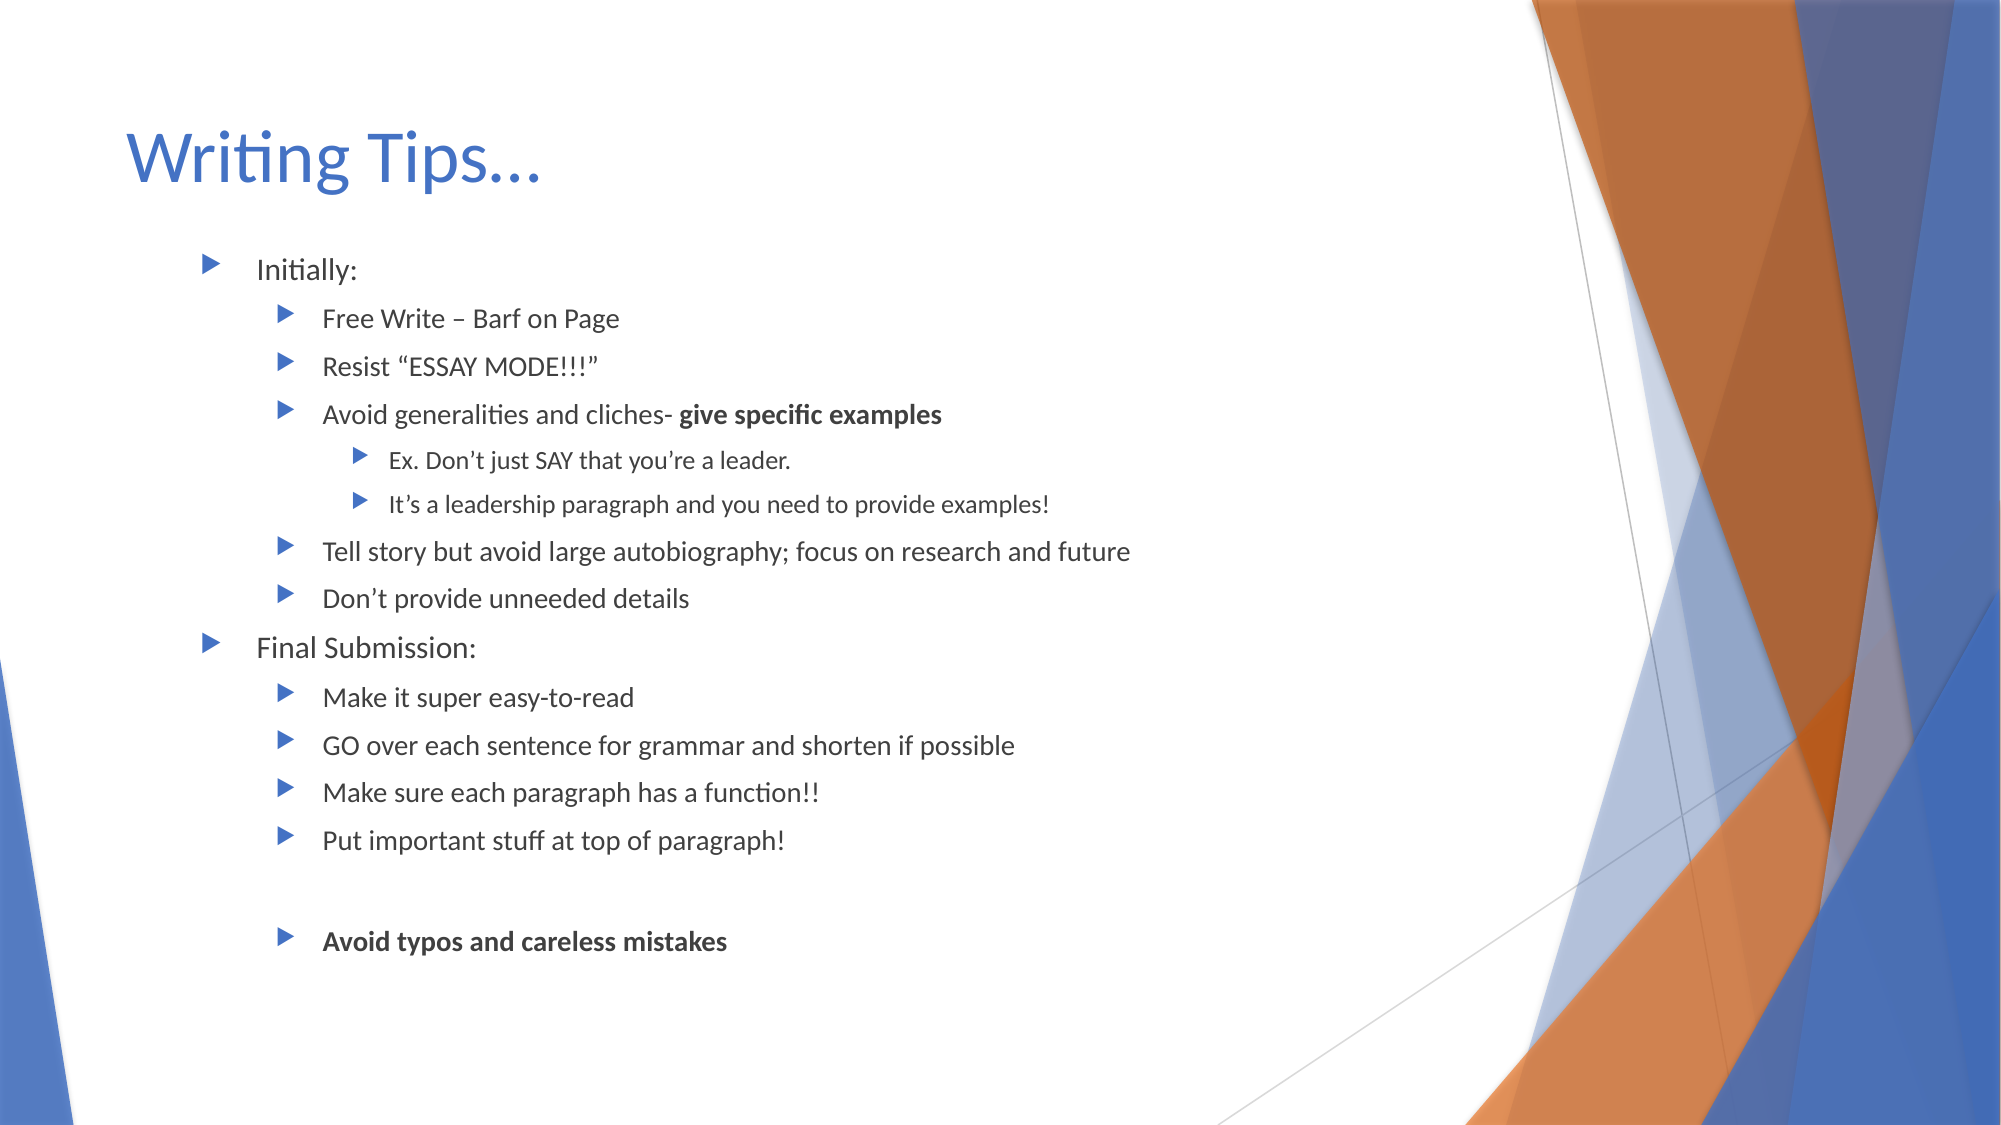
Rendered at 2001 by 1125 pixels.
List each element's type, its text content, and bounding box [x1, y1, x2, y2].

list Initially: Free Write – Barf on Page Resist “ESSAY MODE!!!” Avoid generalities and cliches- give specific examples Ex. Don’t just SAY that you’re a leader. It’s a leadership paragraph and you need to provide examples! Tell story but avoid large autobiography; focus on research and future Don’t provide unneeded details Final Submission: Make it super easy-to-read GO over each sentence for grammar and shorten if possible Make sure each paragraph has a function!! Put important stuff at top of paragraph! Avoid typos and careless mistakes [184, 241, 1448, 971]
title Writing Tips… [111, 99, 1522, 317]
